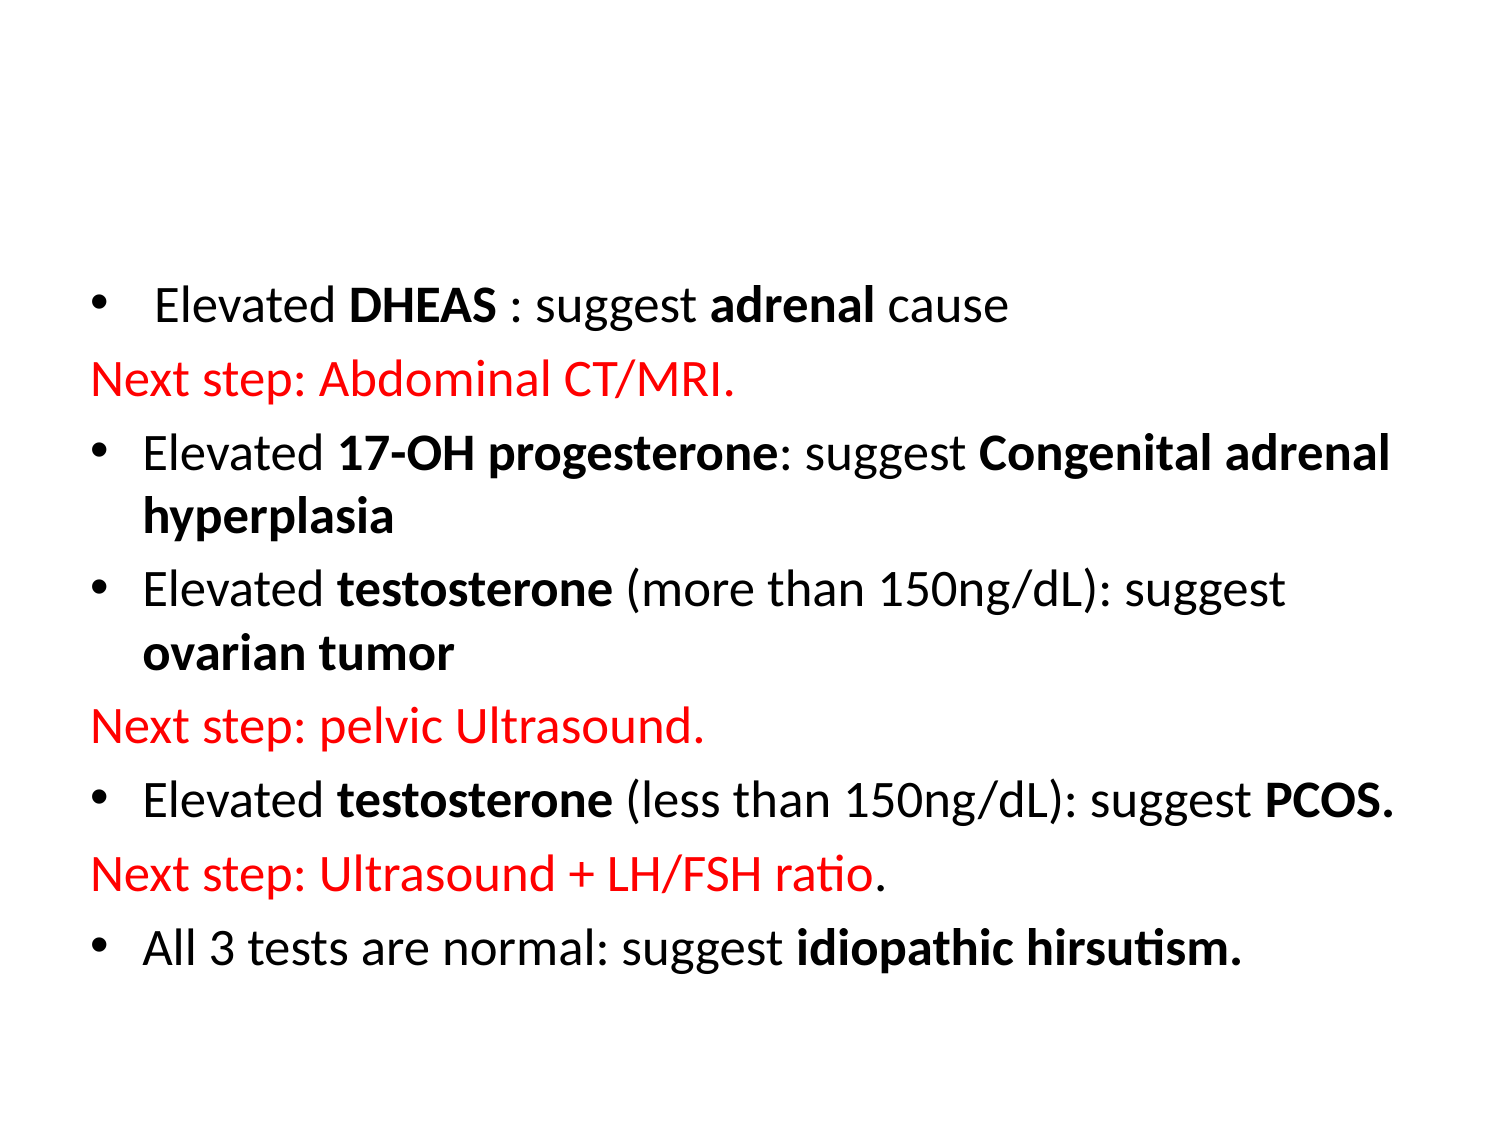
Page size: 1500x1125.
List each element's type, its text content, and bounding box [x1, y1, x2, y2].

list Elevated DHEAS : suggest adrenal cause Next step: Abdominal CT/MRI. Elevated 17-OH progesterone: suggest Congenital adrenal hyperplasia Elevated testosterone (more than 150ng/dL): suggest ovarian tumor Next step: pelvic Ultrasound. Elevated testosterone (less than 150ng/dL): suggest PCOS. Next step: Ultrasound + LH/FSH ratio. All 3 tests are normal: suggest idiopathic hirsutism. [75, 262, 1425, 1005]
